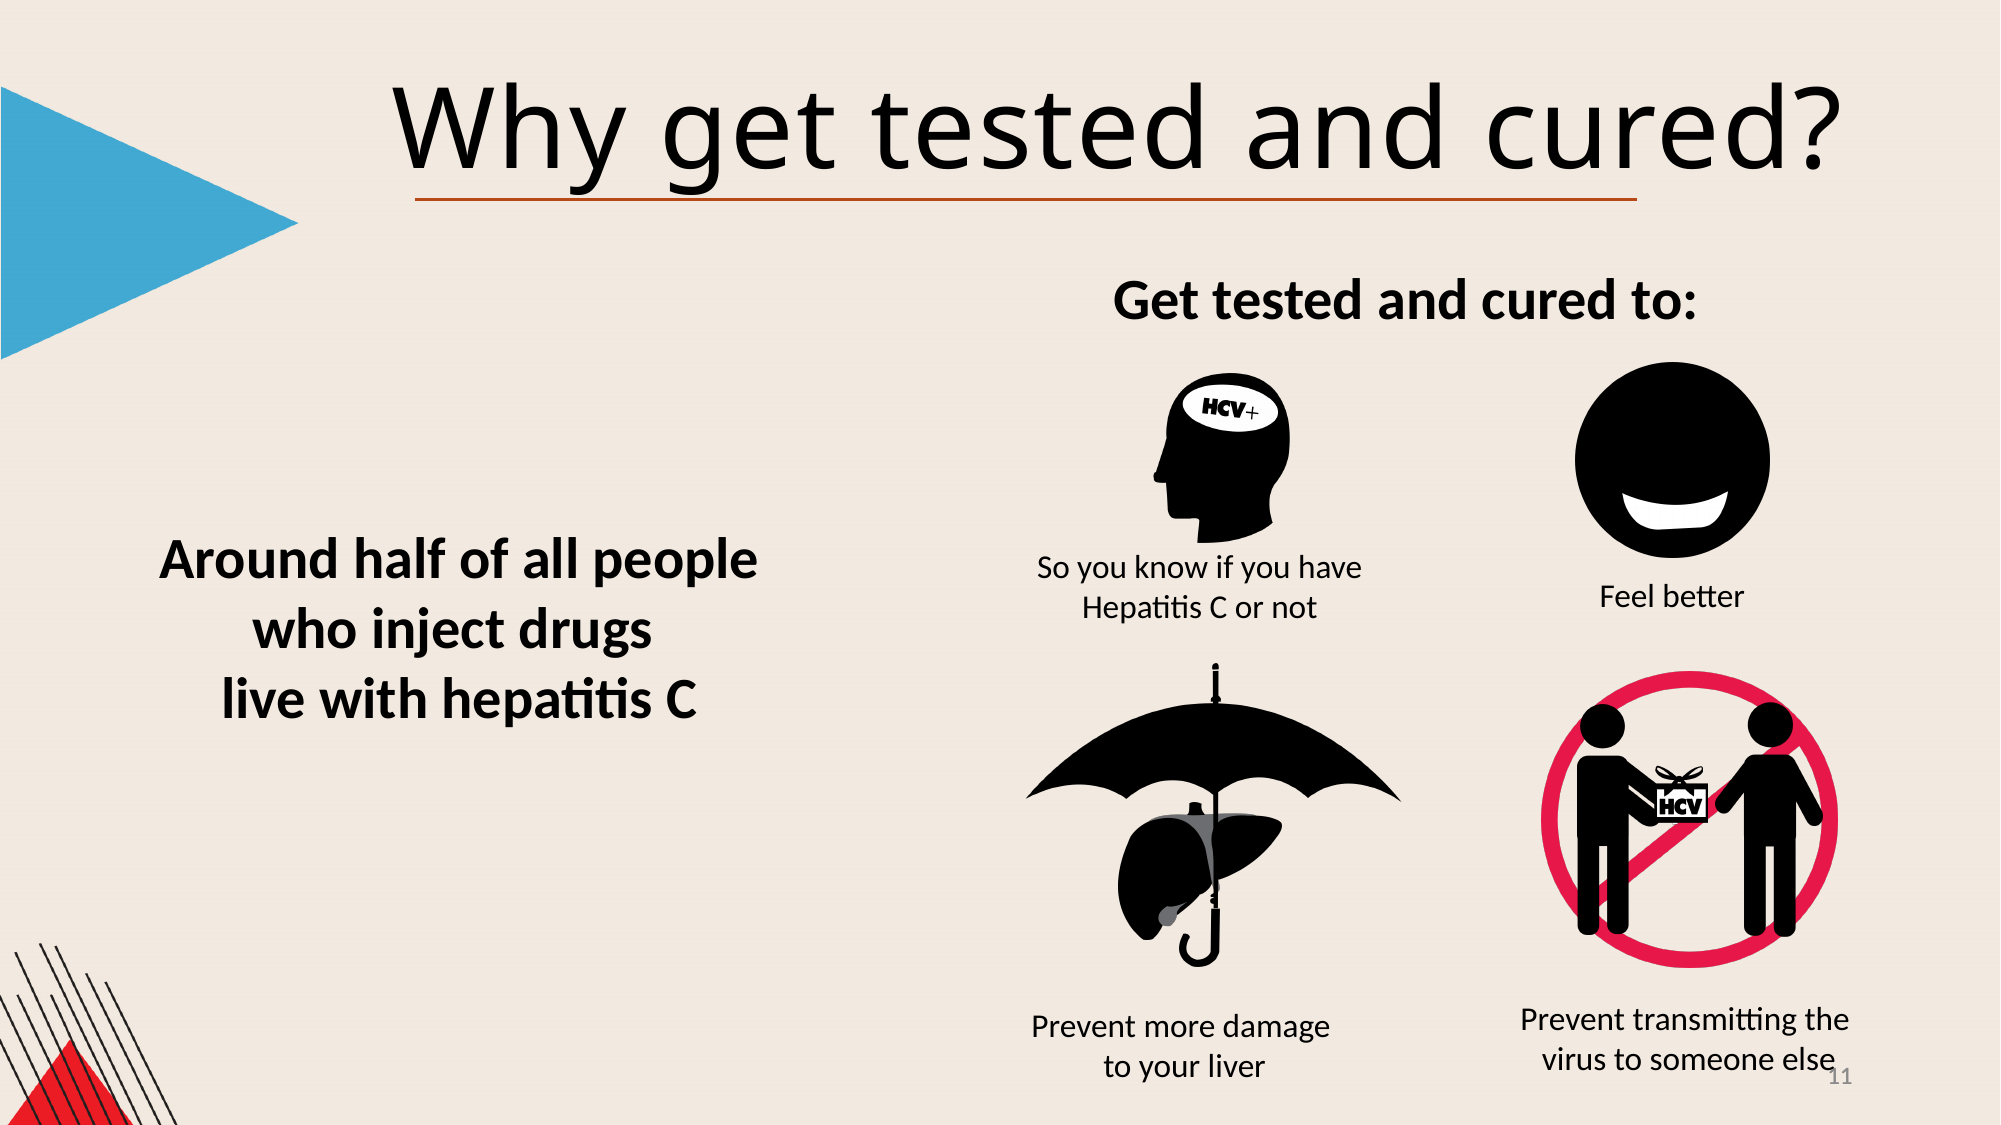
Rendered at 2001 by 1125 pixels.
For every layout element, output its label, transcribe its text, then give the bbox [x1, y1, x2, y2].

text_box Feel better [1584, 567, 1880, 622]
text_box Prevent transmitting the virus to someone else [1442, 990, 1936, 1085]
text_box So you know if you have Hepatitis C or not [961, 537, 1438, 633]
text_box 11 [1417, 1044, 1868, 1105]
text_box Prevent more damage to your liver [956, 996, 1413, 1091]
picture [0, 0, 2001, 1125]
text_box Why get tested and cured? [376, 48, 1880, 199]
text_box Around half of all people who inject drugs live with hepatitis C [79, 512, 840, 738]
text_box Get tested and cured to: [1025, 254, 1787, 339]
